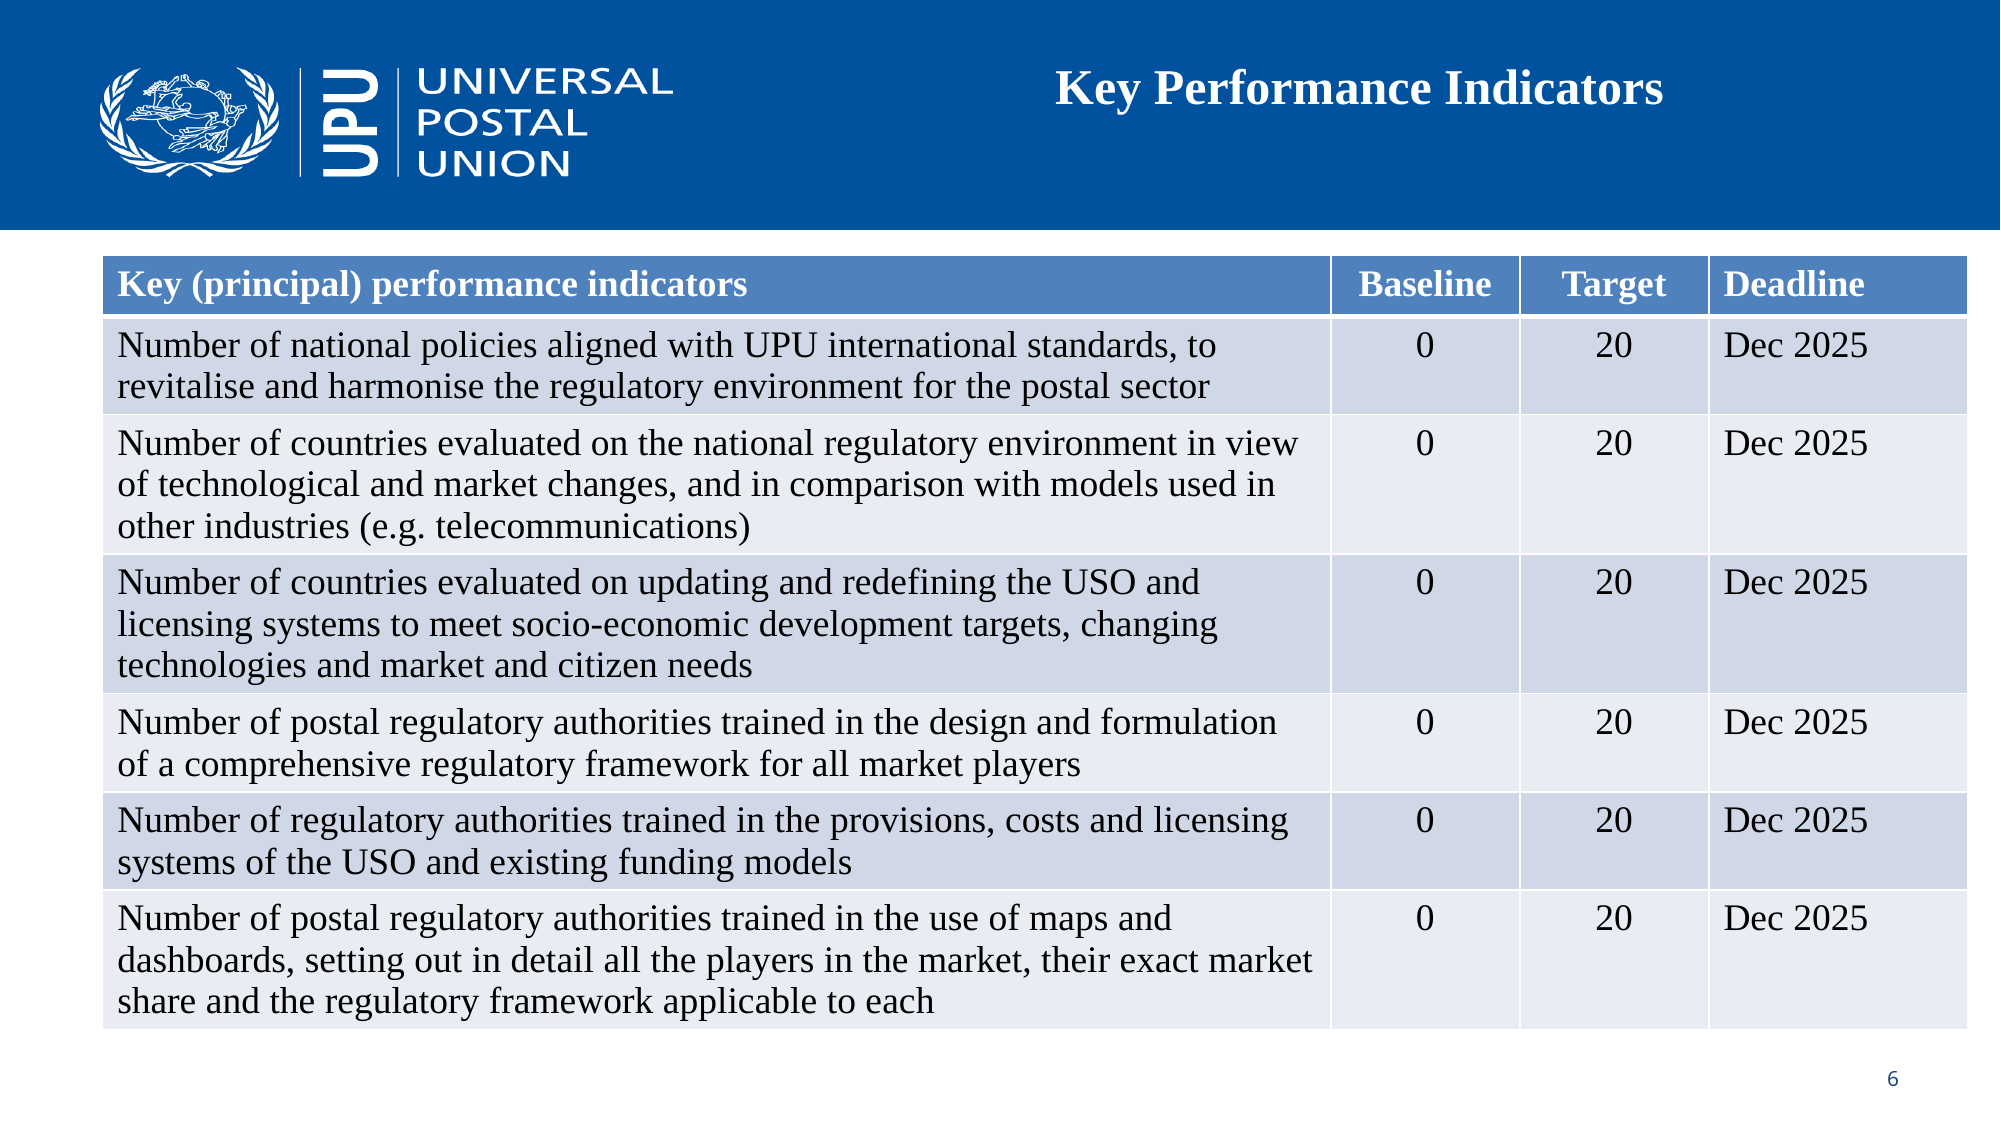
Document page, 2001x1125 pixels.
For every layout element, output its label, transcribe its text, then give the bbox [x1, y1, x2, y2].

title Key Performance Indicators [1055, 54, 1930, 161]
table_cell Number of regulatory authorities trained in the provisions, costs and licensing systems of the USO and existing funding models [103, 793, 1330, 889]
table_cell 20 [1521, 319, 1708, 414]
picture [0, 0, 2000, 1125]
table_cell Dec 2025 [1710, 793, 1967, 889]
table_cell 0 [1332, 555, 1519, 693]
table_header Key (principal) performance indicators [103, 256, 1330, 314]
table_header Target [1521, 256, 1708, 314]
table_cell Dec 2025 [1710, 694, 1967, 791]
table_cell Number of countries evaluated on updating and redefining the USO and licensing systems to meet socio-economic development targets, changing technologies and market and citizen needs [103, 555, 1330, 693]
table_cell 20 [1521, 555, 1708, 693]
table_cell Number of postal regulatory authorities trained in the design and formulation of a comprehensive regulatory framework for all market players [103, 694, 1330, 791]
table_cell 0 [1332, 694, 1519, 791]
table_cell 0 [1332, 891, 1519, 1029]
table_cell 0 [1332, 793, 1519, 889]
table_header Baseline [1332, 256, 1519, 314]
table_cell Number of national policies aligned with UPU international standards, to revitalise and harmonise the regulatory environment for the postal sector [103, 319, 1330, 414]
table_cell 20 [1521, 793, 1708, 889]
table_cell Dec 2025 [1710, 415, 1967, 553]
table_header Deadline [1710, 256, 1967, 314]
table_cell 0 [1332, 415, 1519, 553]
table_cell Dec 2025 [1710, 891, 1967, 1029]
table_cell 0 [1332, 319, 1519, 414]
table_cell Number of postal regulatory authorities trained in the use of maps and dashboards, setting out in detail all the players in the market, their exact market share and the regulatory framework applicable to each [103, 891, 1330, 1029]
table_cell 20 [1521, 891, 1708, 1029]
table_cell Number of countries evaluated on the national regulatory environment in view of technological and market changes, and in comparison with models used in other industries (e.g. telecommunications) [103, 415, 1330, 553]
table_cell 20 [1521, 694, 1708, 791]
table_cell Dec 2025 [1710, 319, 1967, 414]
table_cell Dec 2025 [1710, 555, 1967, 693]
table_cell 20 [1521, 415, 1708, 553]
